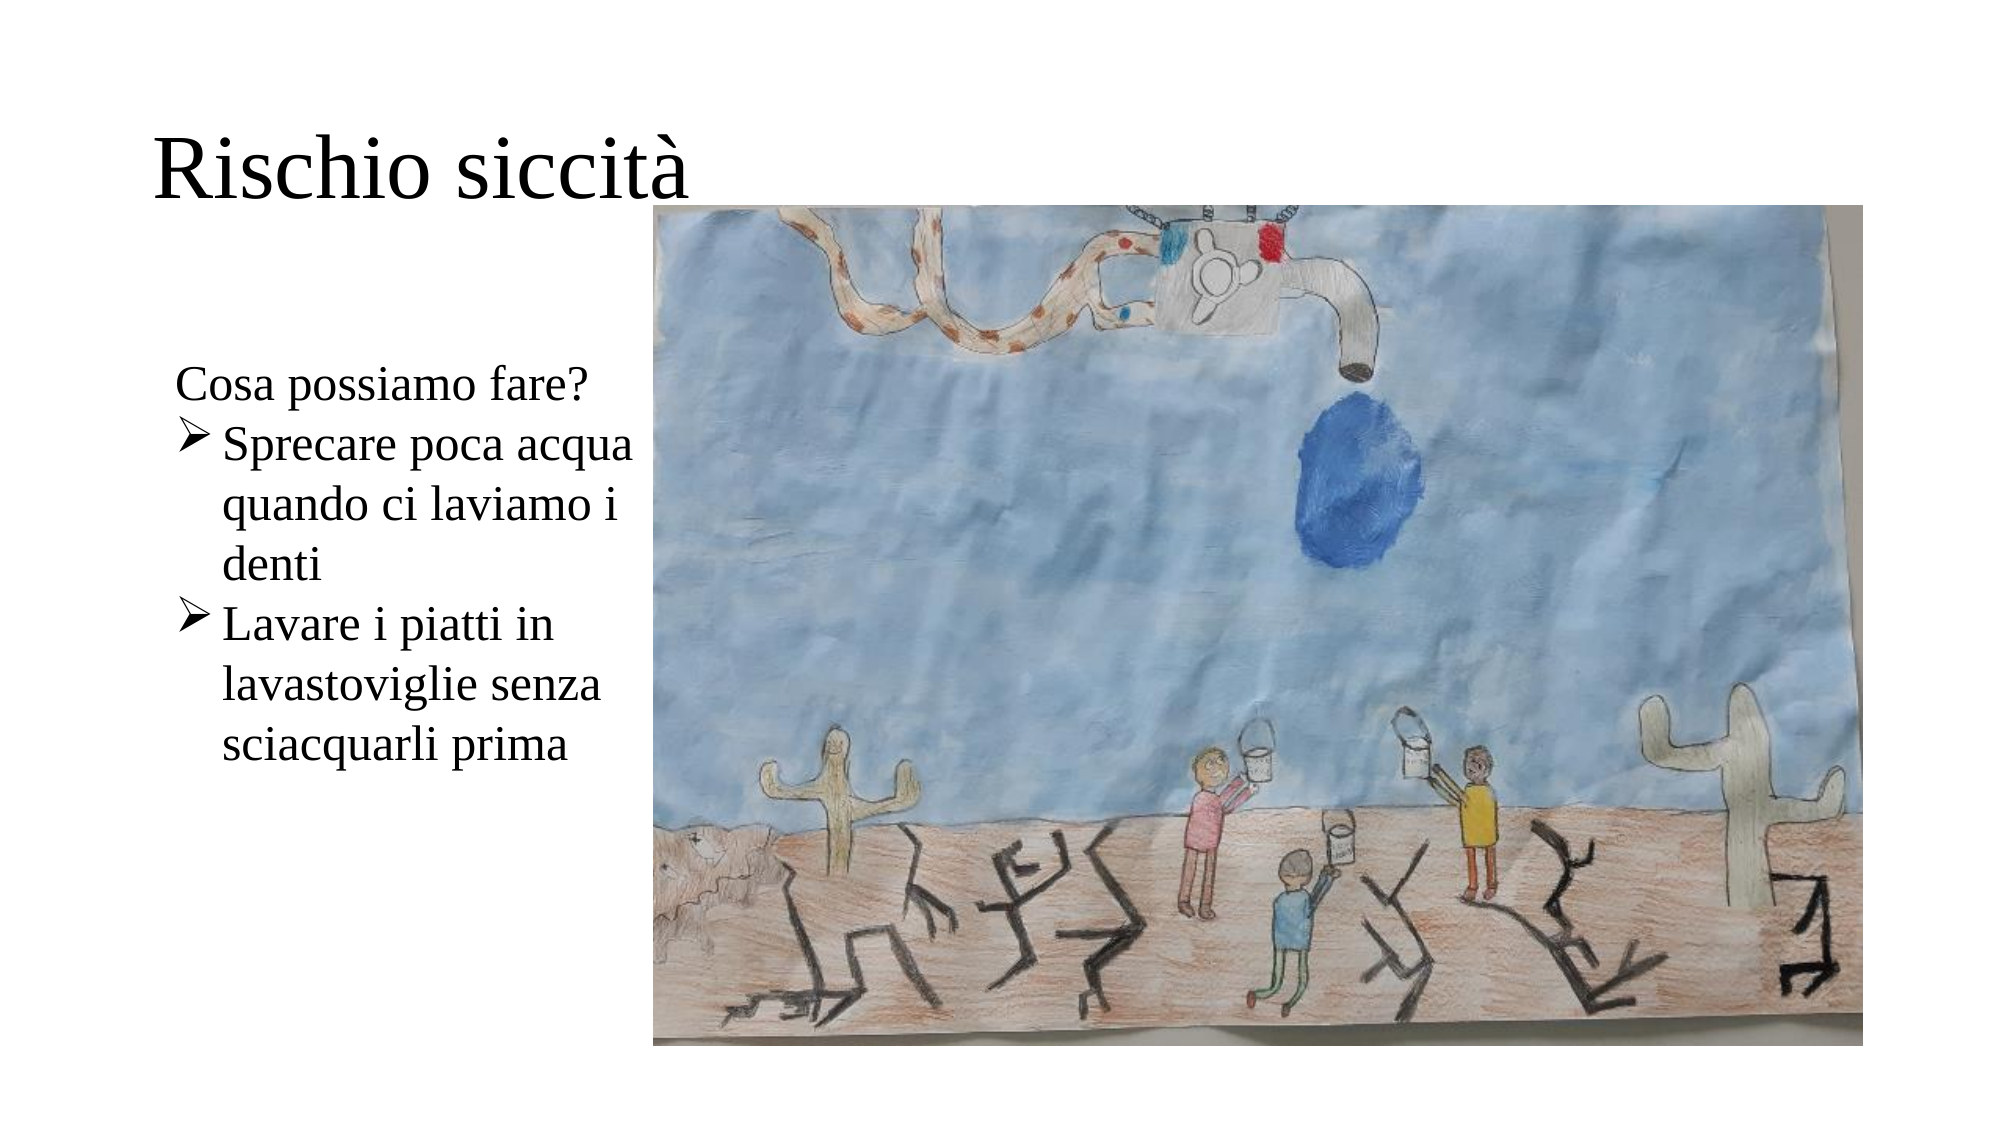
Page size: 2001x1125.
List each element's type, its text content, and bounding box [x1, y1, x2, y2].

picture [653, 205, 1863, 1046]
title Rischio siccità [137, 59, 1863, 278]
text_box Cosa possiamo fare? Sprecare poca acqua quando ci laviamo i denti Lavare i piatti in lavastoviglie senza sciacquarli prima [160, 342, 653, 778]
